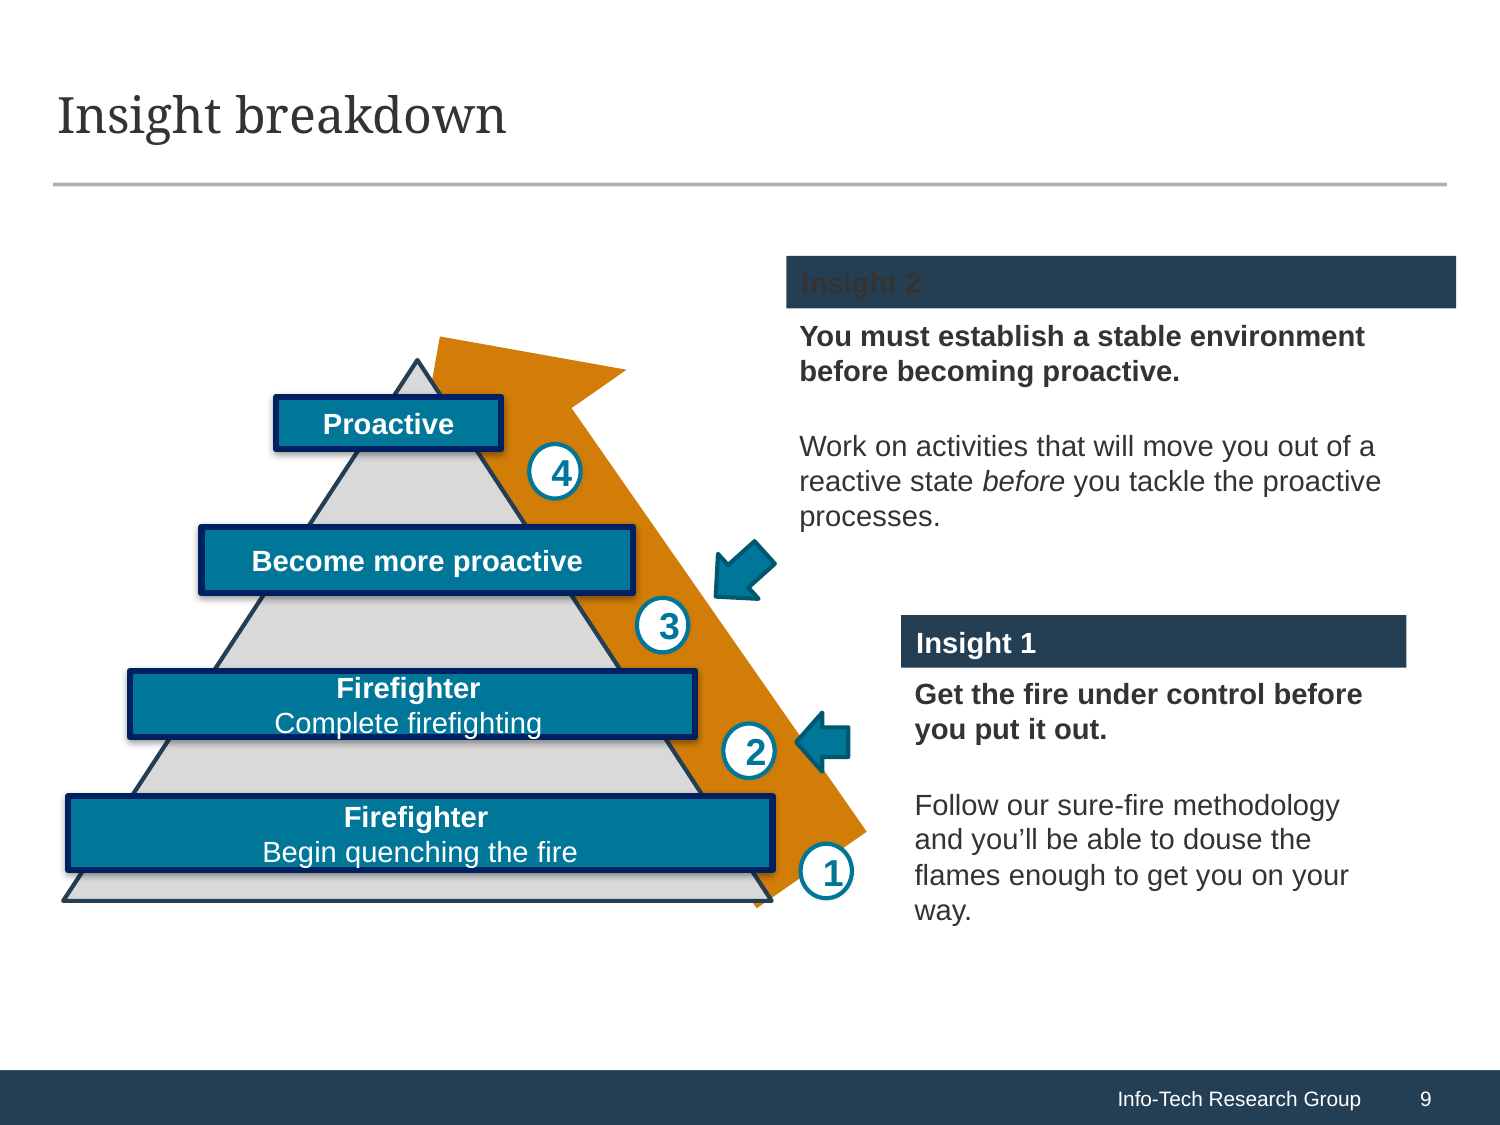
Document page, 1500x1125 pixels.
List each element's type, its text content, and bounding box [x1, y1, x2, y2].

text_box [214, 604, 621, 666]
text_box Firefighter Complete firefighting [127, 668, 698, 740]
text_box Proactive [273, 394, 504, 452]
list Insight 1 [900, 614, 1407, 668]
list Get the fire under control before you put it out. Follow our sure-fire methodology and you’ll be able to douse the flames enough to get you on your way. [899, 667, 1405, 895]
text_box Firefighter Begin quenching the fire [65, 793, 776, 873]
list You must establish a stable environment before becoming proactive. Work on activities that will move you out of a reactive state before you tackle the proactive processes. [784, 309, 1454, 537]
text_box [430, 334, 869, 899]
list Insight 2 [786, 255, 1457, 309]
text_box [132, 748, 703, 791]
text_box [713, 539, 777, 601]
text_box Become more proactive [198, 524, 636, 596]
text_box [61, 881, 774, 903]
text_box [750, 903, 768, 911]
text_box [308, 460, 527, 522]
text_box [393, 357, 441, 392]
text_box 3 [634, 595, 691, 655]
text_box 1 [798, 841, 855, 901]
text_box [794, 710, 851, 774]
text_box 2 [721, 721, 777, 781]
text_box 4 [527, 441, 583, 501]
title Insight breakdown [41, 41, 1457, 187]
